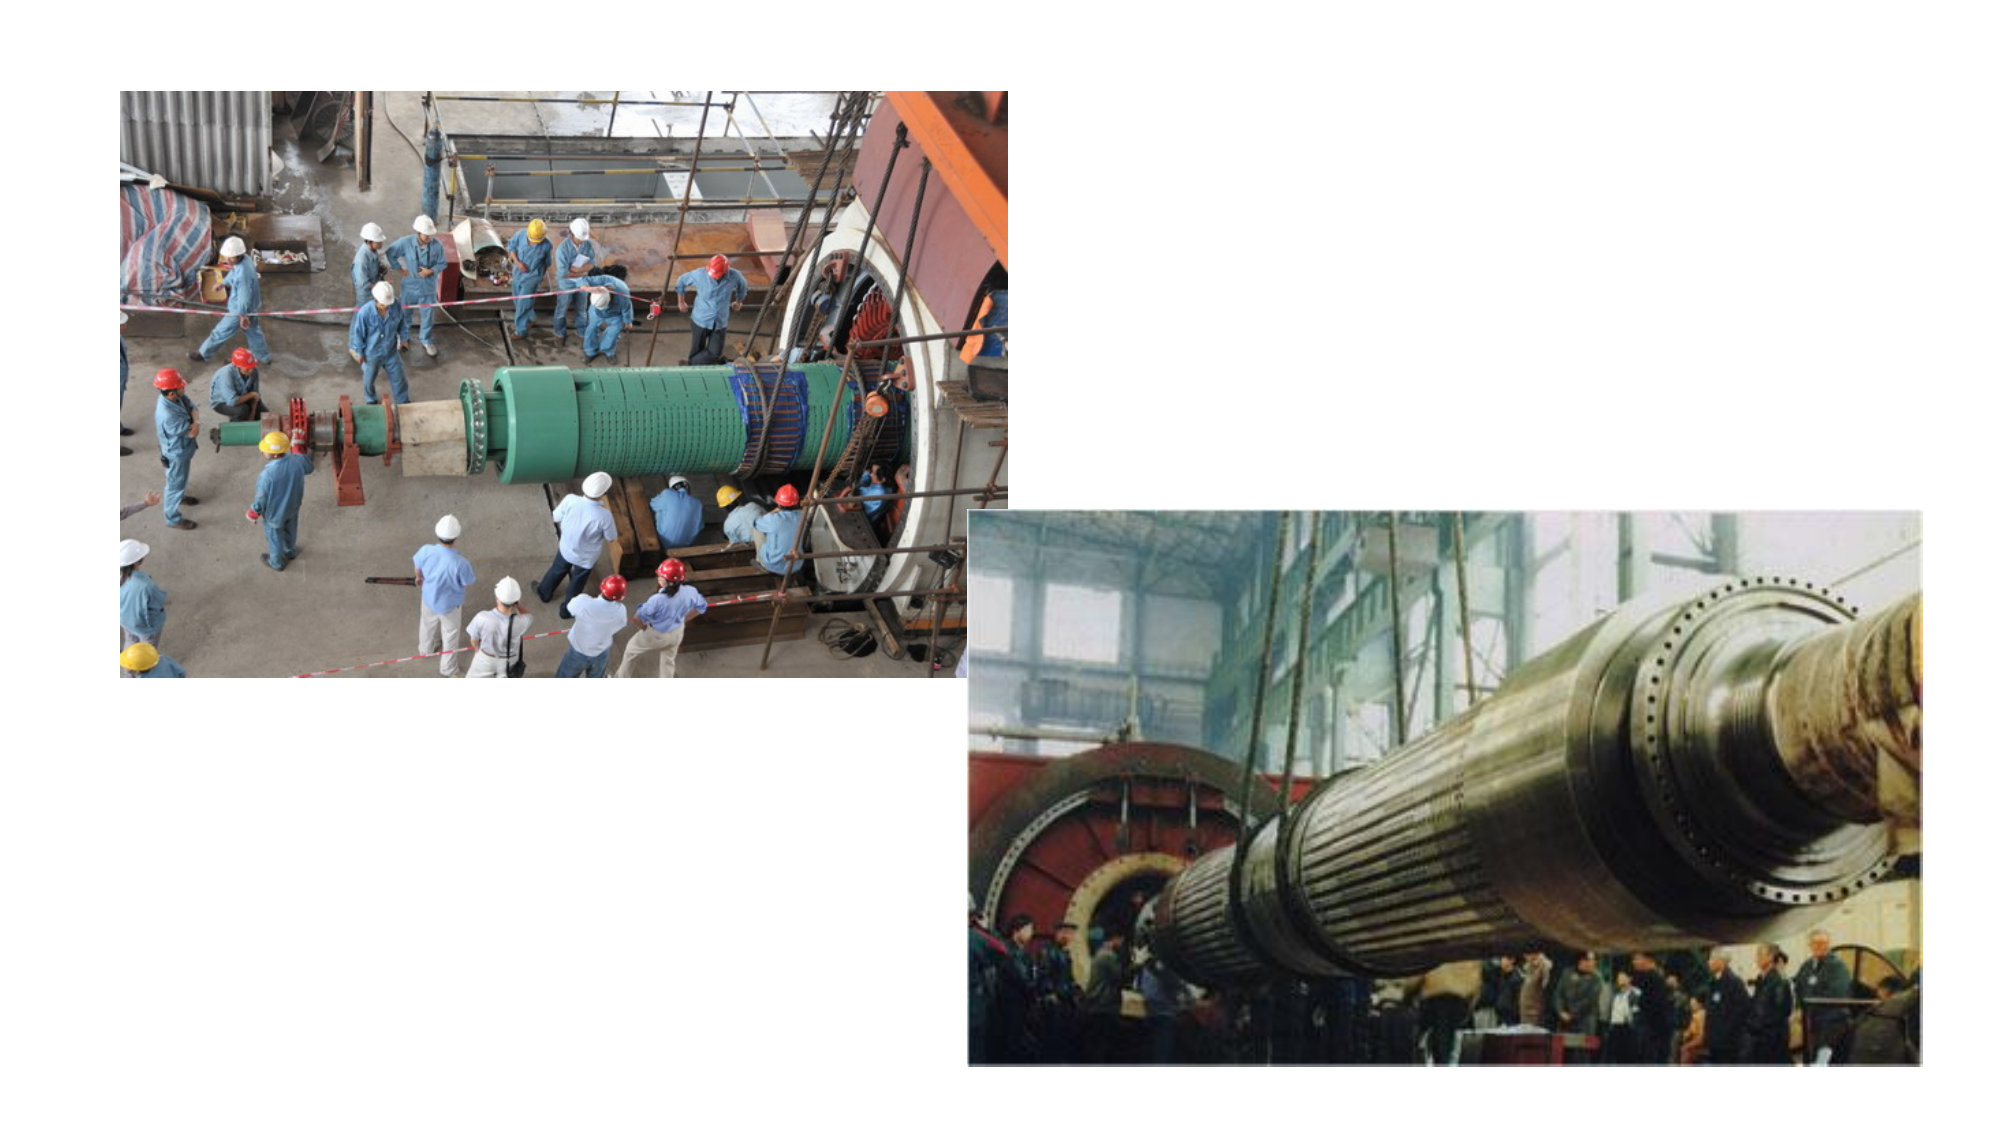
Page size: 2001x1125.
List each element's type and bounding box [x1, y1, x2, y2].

picture [119, 91, 1923, 1067]
